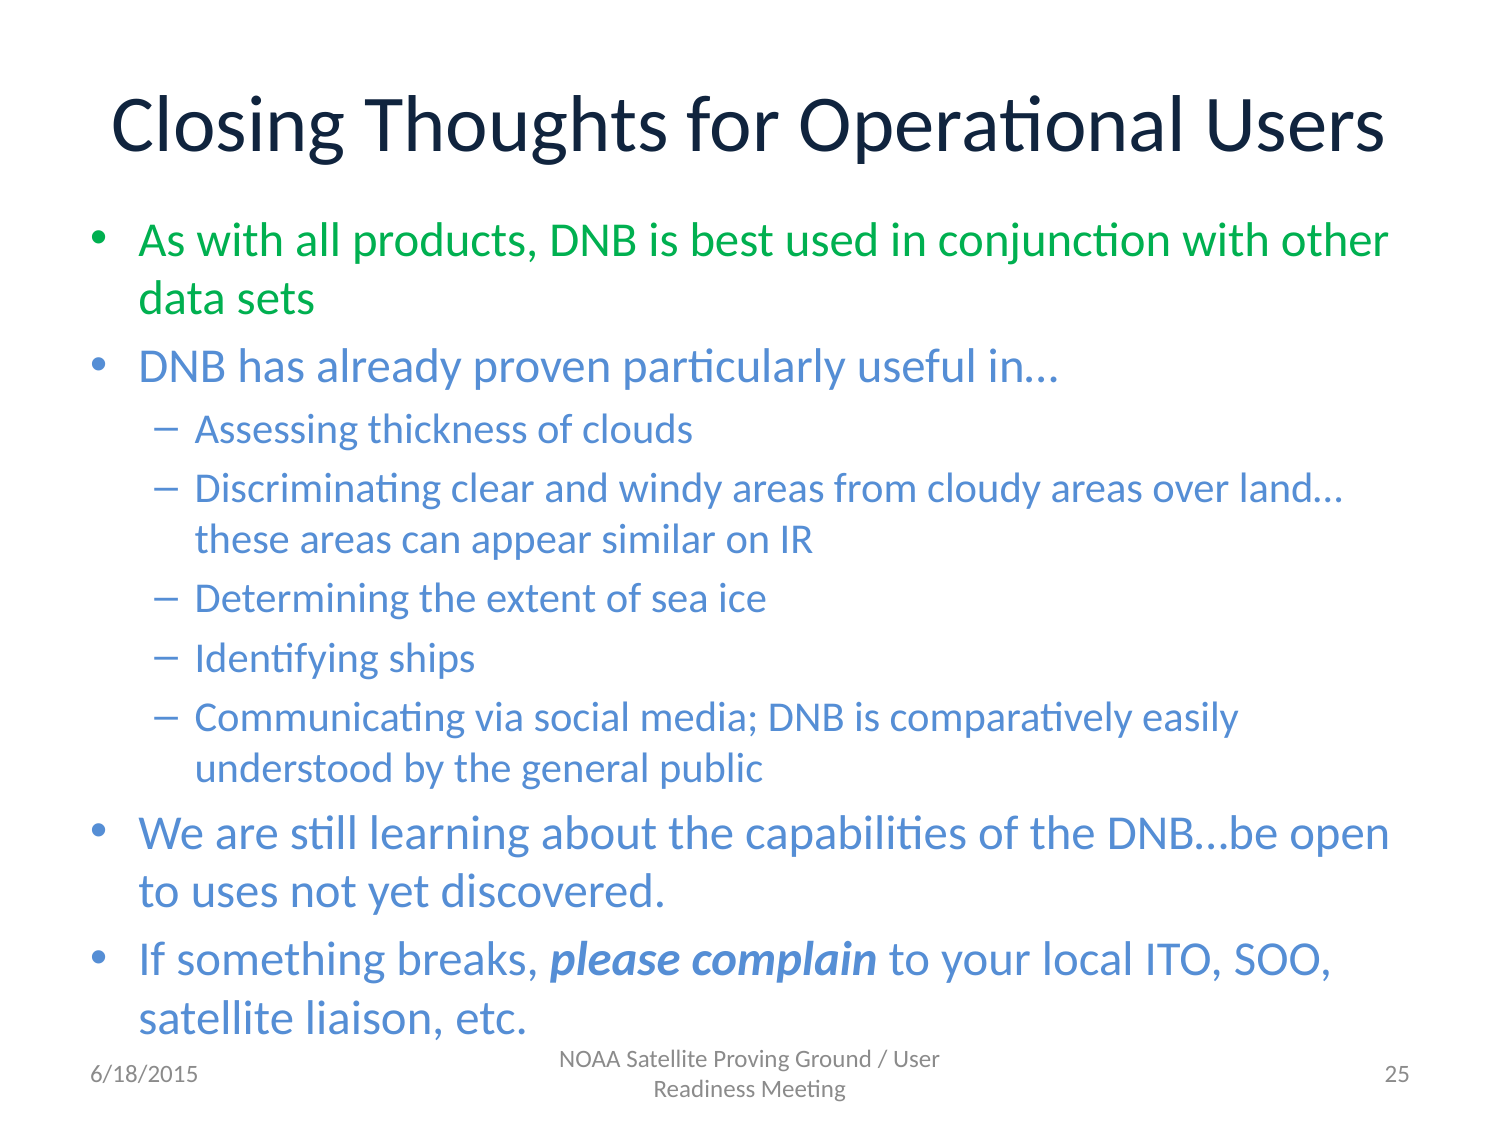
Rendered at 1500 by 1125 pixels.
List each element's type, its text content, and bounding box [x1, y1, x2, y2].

footer NOAA Satellite Proving Ground / User Readiness Meeting [512, 1042, 988, 1103]
list As with all products, DNB is best used in conjunction with other data sets DNB has already proven particularly useful in… Assessing thickness of clouds Discriminating clear and windy areas from cloudy areas over land…these areas can appear similar on IR Determining the extent of sea ice Identifying ships Communicating via social media; DNB is comparatively easily understood by the general public We are still learning about the capabilities of the DNB…be open to uses not yet discovered. If something breaks, please complain to your local ITO, SOO, satellite liaison, etc. [75, 200, 1425, 1063]
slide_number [75, 1042, 425, 1103]
slide_number 25 [1074, 1042, 1425, 1103]
title Closing Thoughts for Operational Users [75, 24, 1425, 200]
